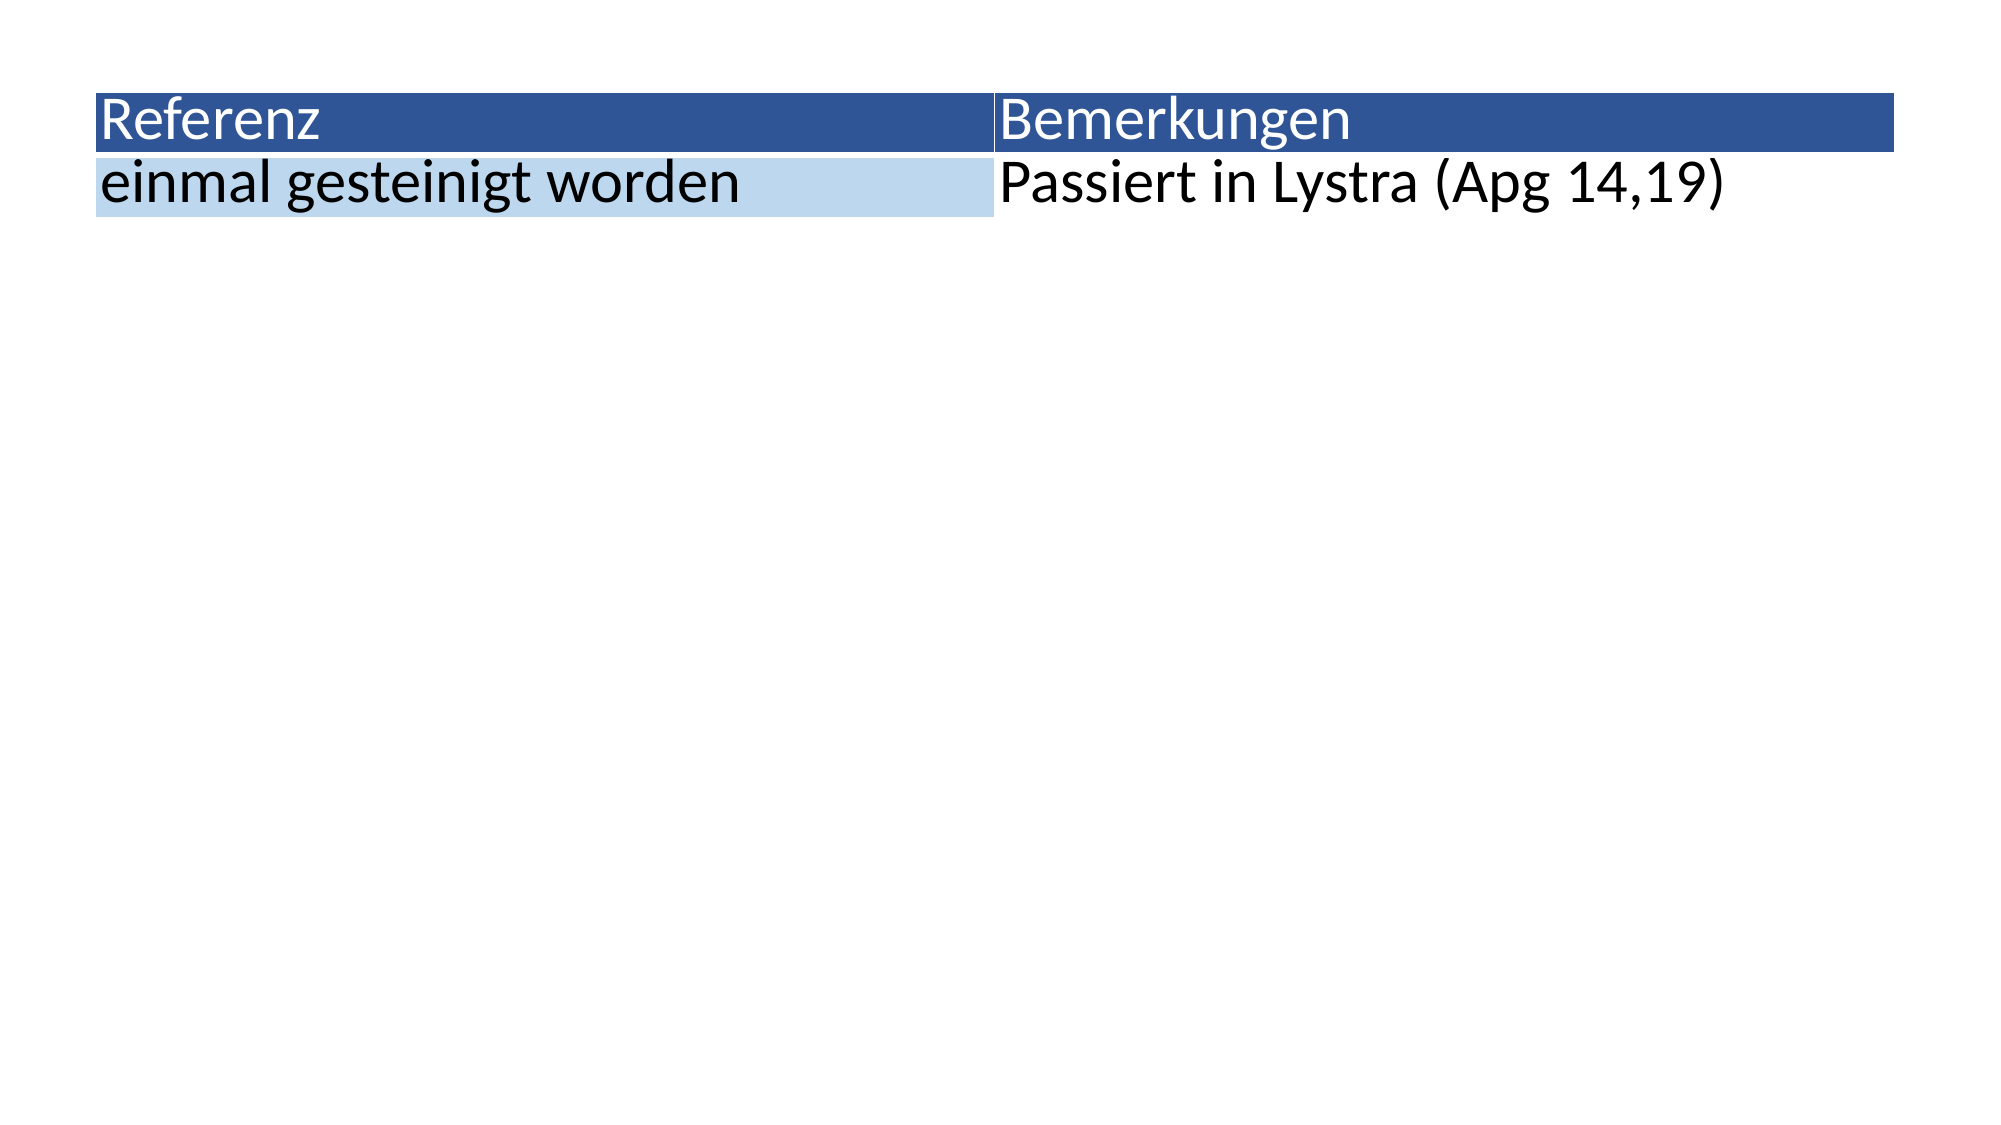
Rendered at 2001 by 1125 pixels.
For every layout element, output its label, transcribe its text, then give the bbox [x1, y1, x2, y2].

table_cell Passiert in Lystra (Apg 14,19) [995, 158, 1894, 217]
table_header Bemerkungen [995, 93, 1894, 152]
table_header Referenz [96, 93, 994, 152]
table_cell einmal gesteinigt worden [96, 158, 994, 217]
